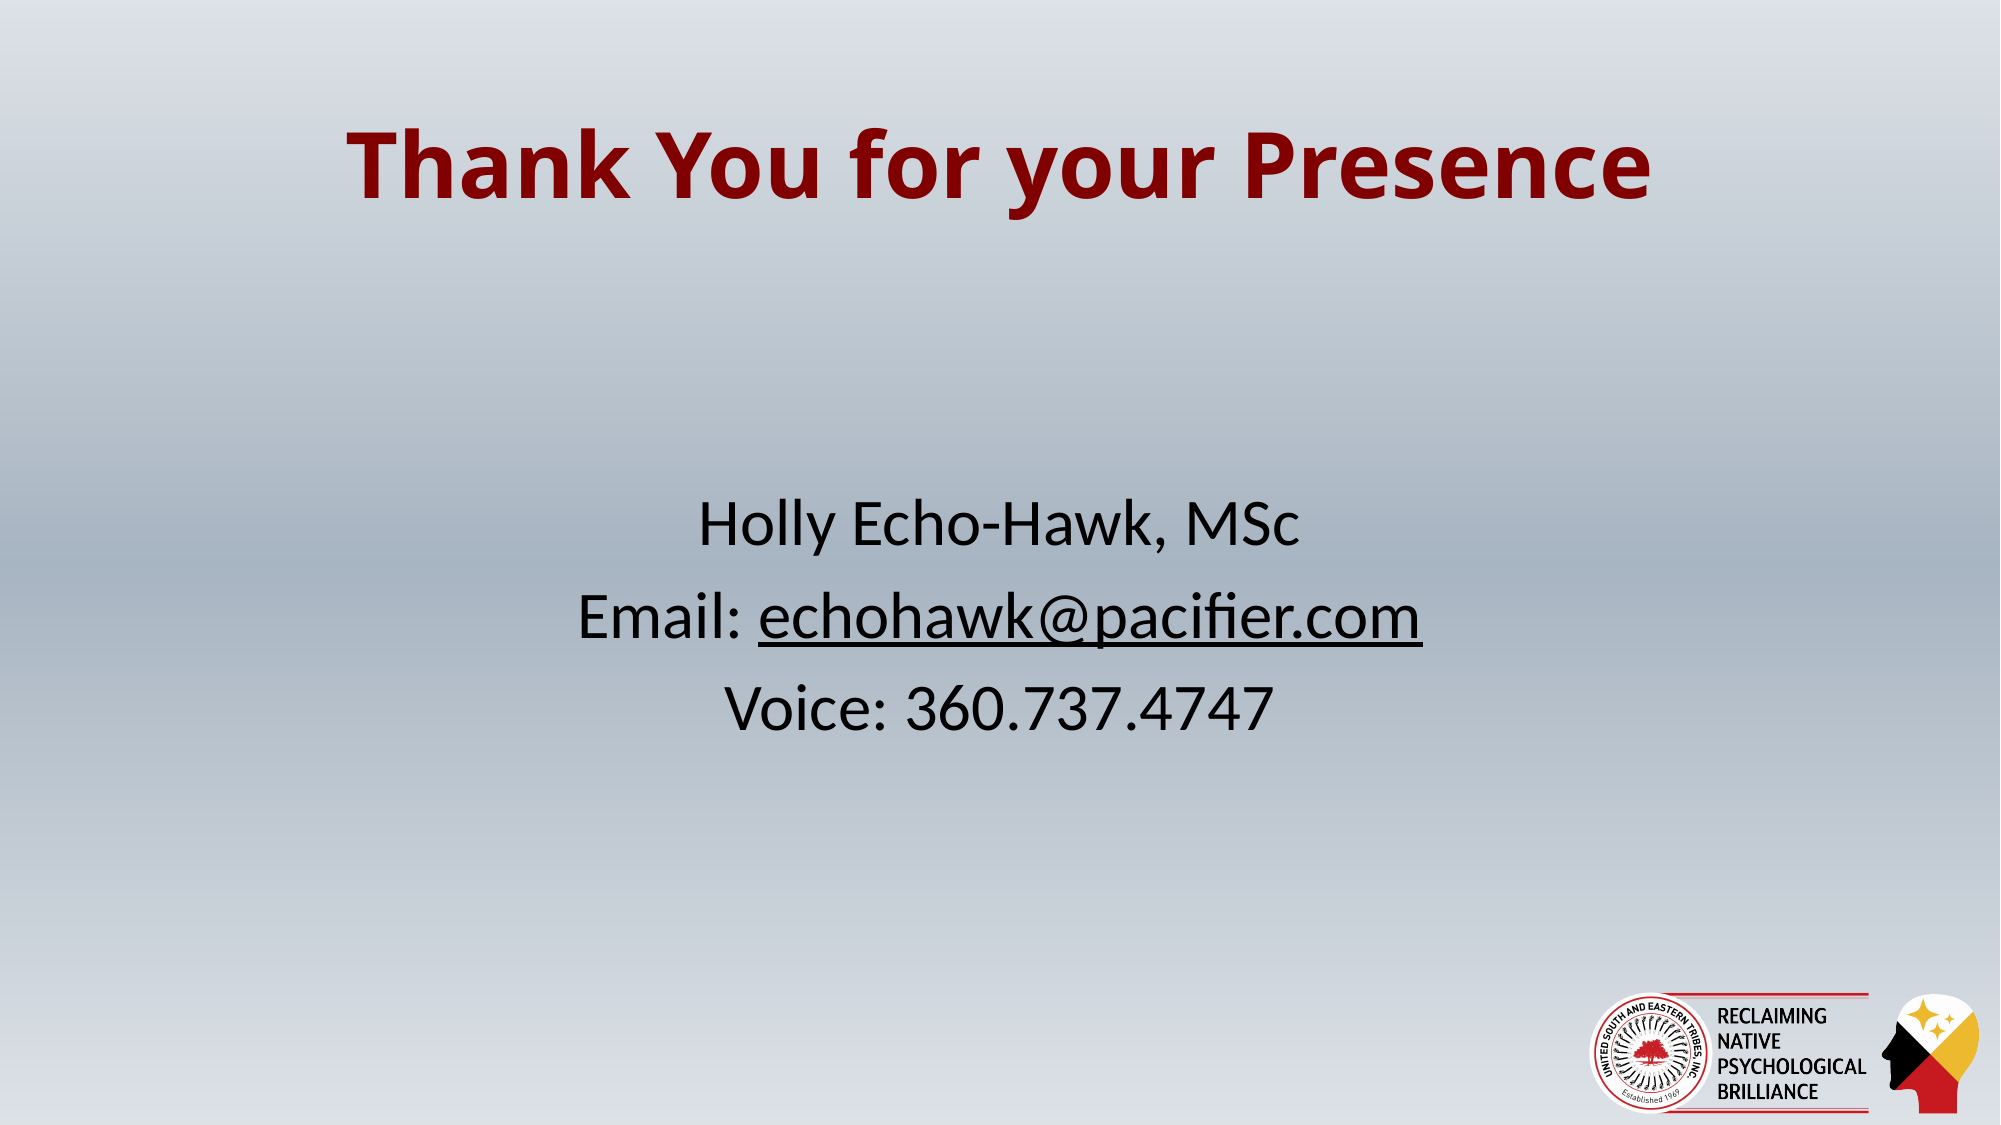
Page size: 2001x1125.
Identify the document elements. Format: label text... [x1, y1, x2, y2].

picture [1571, 981, 2000, 1125]
list Holly Echo-Hawk, MSc Email: echohawk@pacifier.com Voice: 360.737.4747 [137, 369, 1863, 1084]
title Thank You for your Presence [137, 59, 1863, 278]
